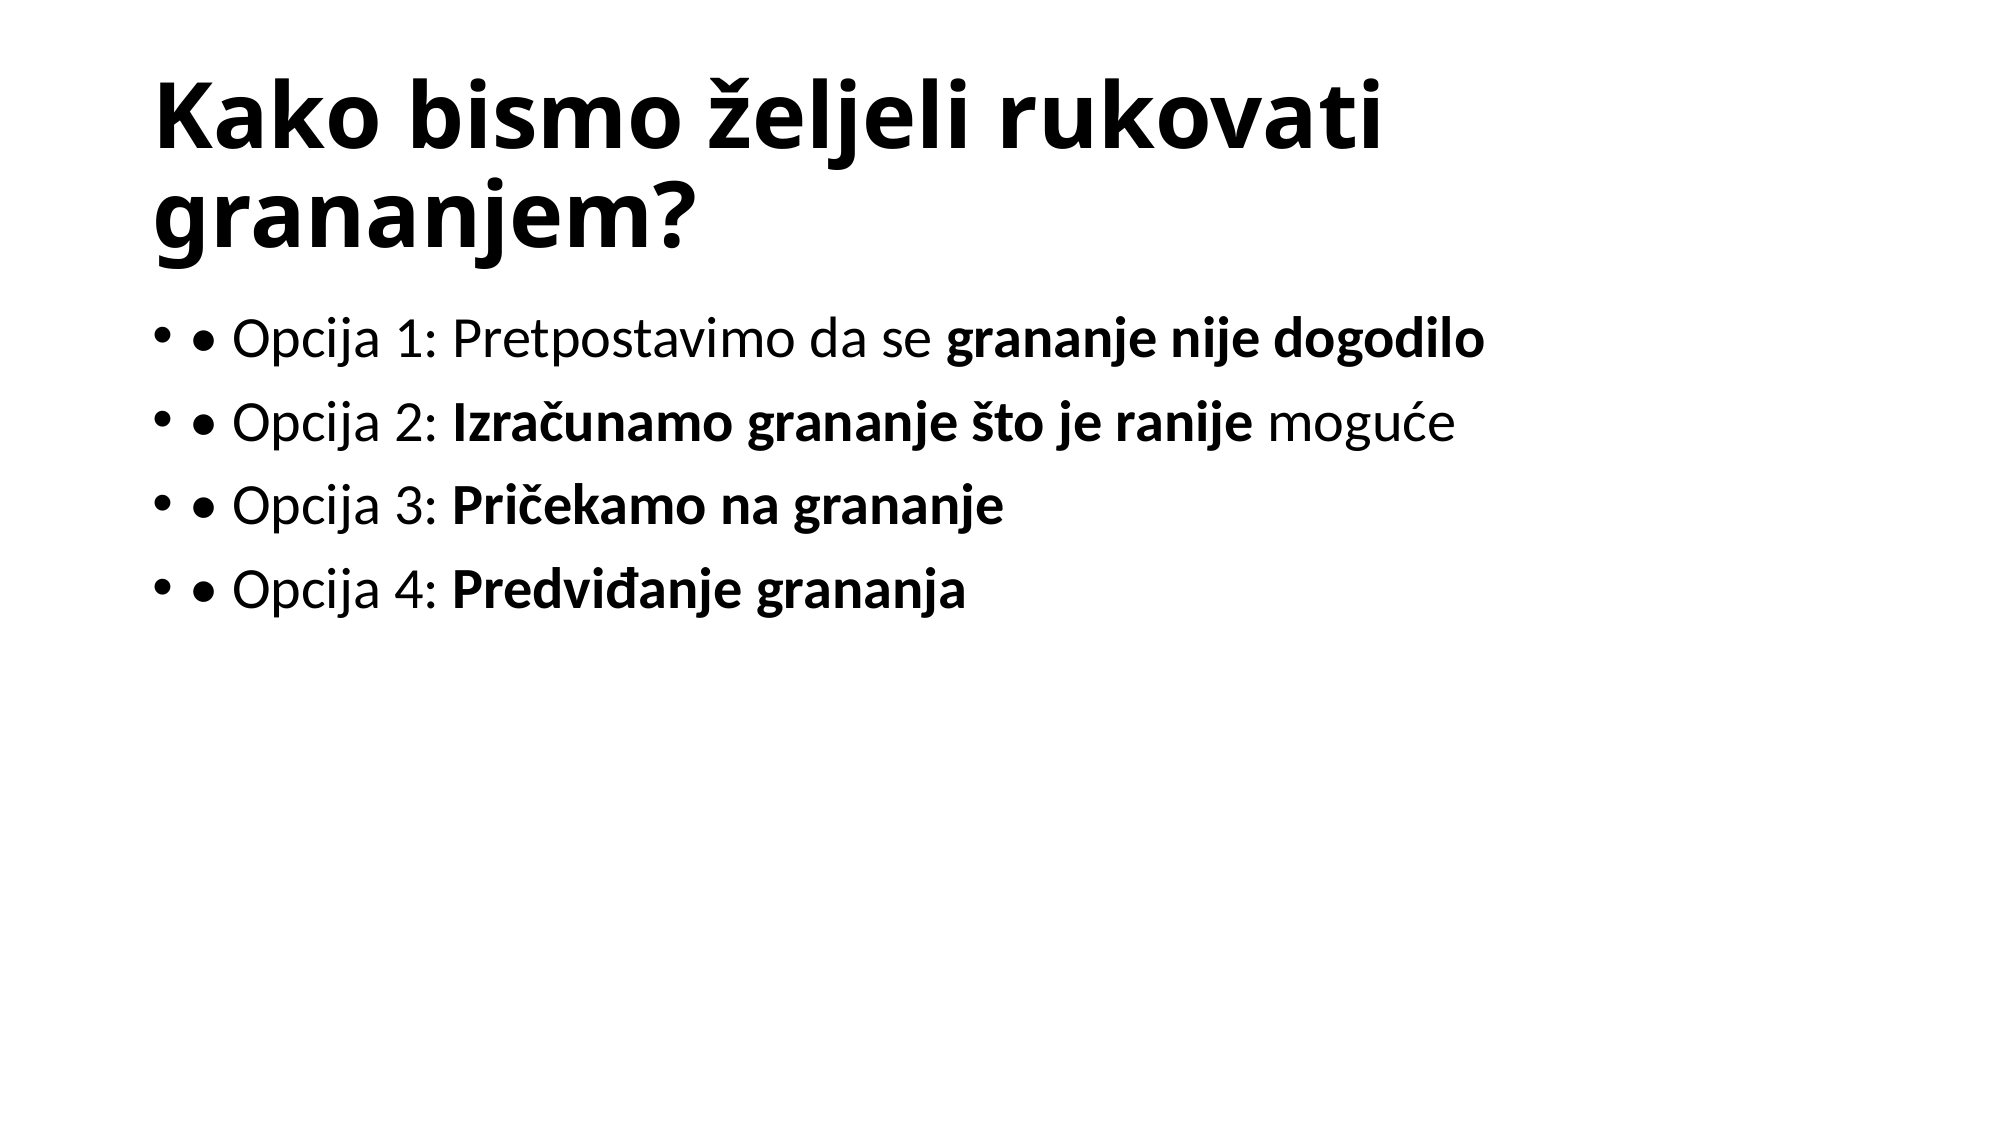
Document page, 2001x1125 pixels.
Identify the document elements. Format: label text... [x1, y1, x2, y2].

list • Opcija 1: Pretpostavimo da se grananje nije dogodilo • Opcija 2: Izračunamo grananje što je ranije moguće • Opcija 3: Pričekamo na grananje • Opcija 4: Predviđanje grananja [137, 299, 1863, 1014]
title Kako bismo željeli rukovati grananjem? [137, 59, 1863, 278]
